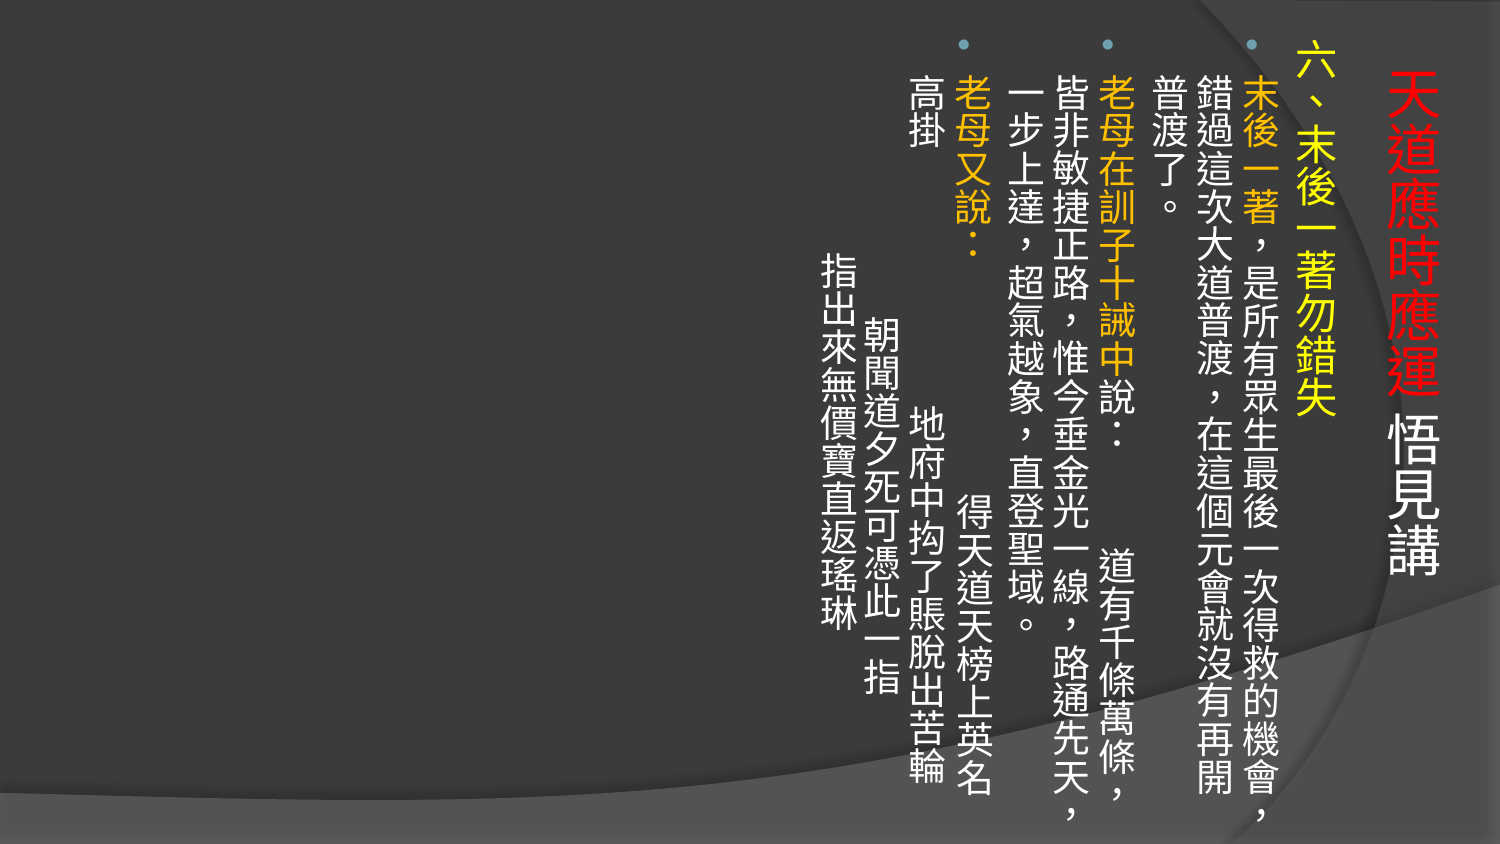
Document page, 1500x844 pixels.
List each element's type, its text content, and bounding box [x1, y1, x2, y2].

list 六、末後一著勿錯失 末後一著，是所有眾生最後一次得救的機會，錯過這次大道普渡，在這個元會就沒有再開普渡了。 老母在訓子十誡中說： 道有千條萬條，皆非敏捷正路，惟今垂金光一線，路通先天，一步上達，超氣越象，直登聖域。 老母又說： 得天道天榜上英名高掛 地府中抅了賬脫出苦輪 朝聞道夕死可憑此一指 指出來無價寶直返瑤琳 [29, 20, 1353, 824]
title 天道應時應運 悟見講 [1353, 43, 1473, 812]
